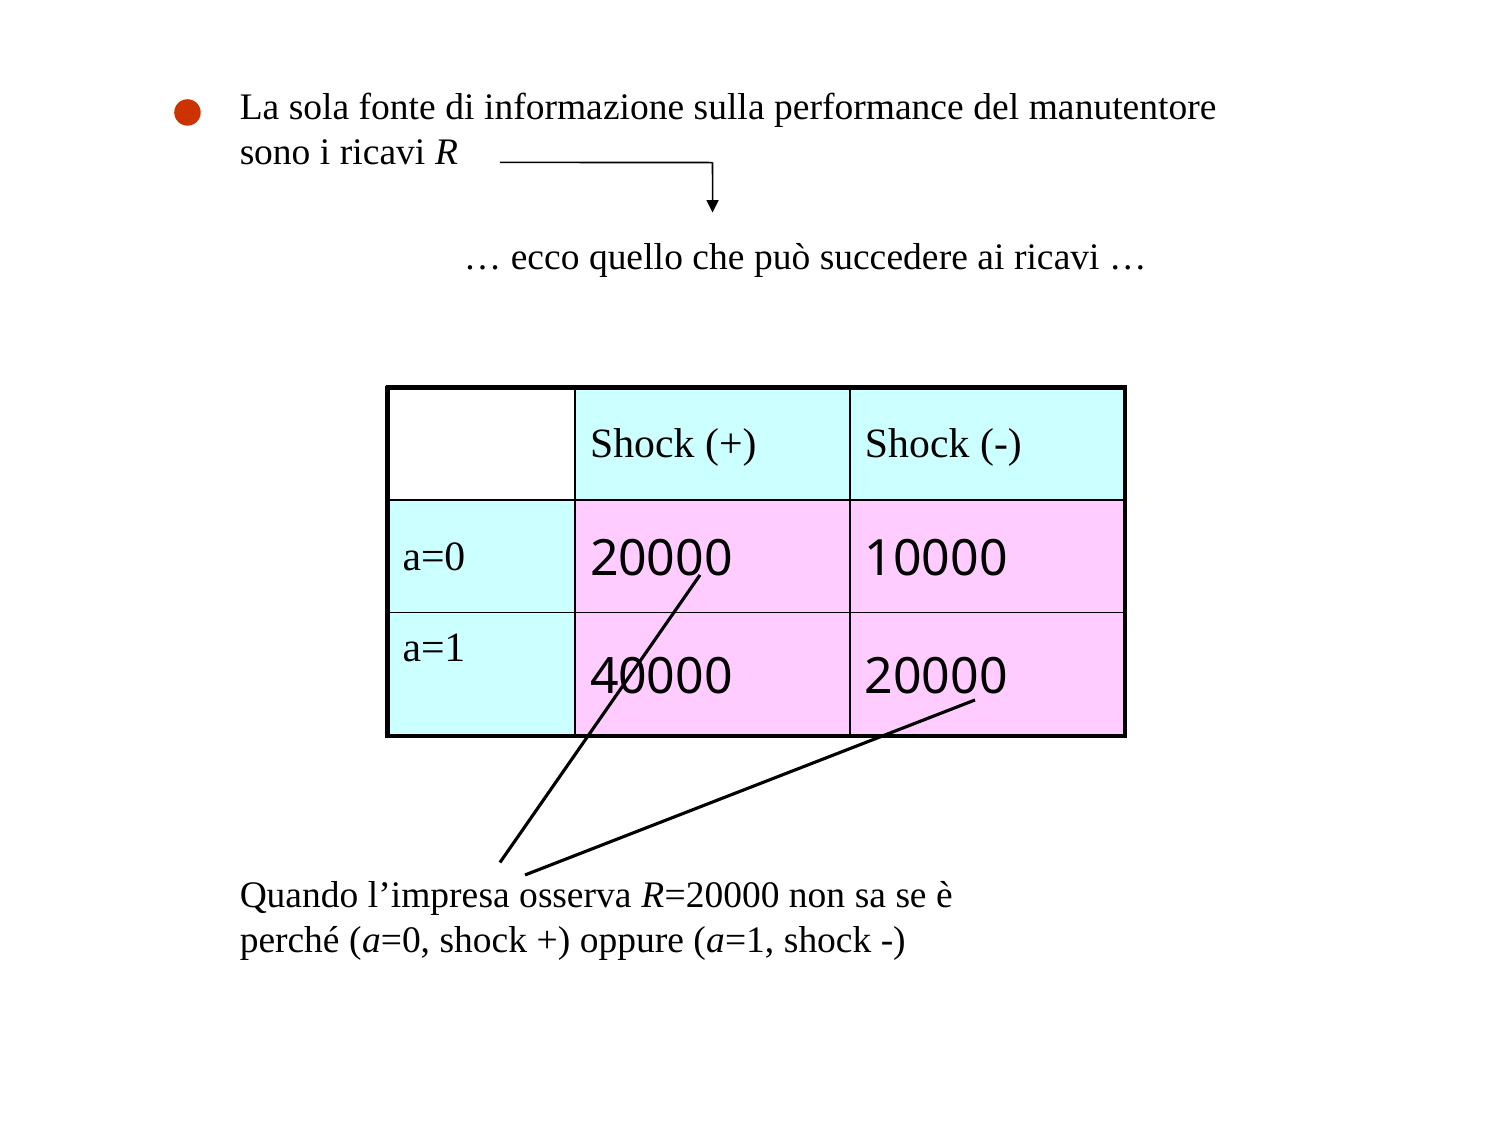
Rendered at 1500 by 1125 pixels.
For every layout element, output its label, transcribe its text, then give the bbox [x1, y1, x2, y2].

table_cell 10000 [851, 501, 1123, 612]
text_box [224, 574, 976, 968]
table_header [390, 390, 574, 499]
table_cell 20000 [576, 501, 849, 573]
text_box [174, 74, 1250, 286]
table_cell a=0 [390, 501, 574, 573]
table_header Shock (+) [576, 390, 849, 499]
table_header Shock (-) [851, 390, 1123, 499]
table_cell 20000 [979, 613, 1123, 734]
